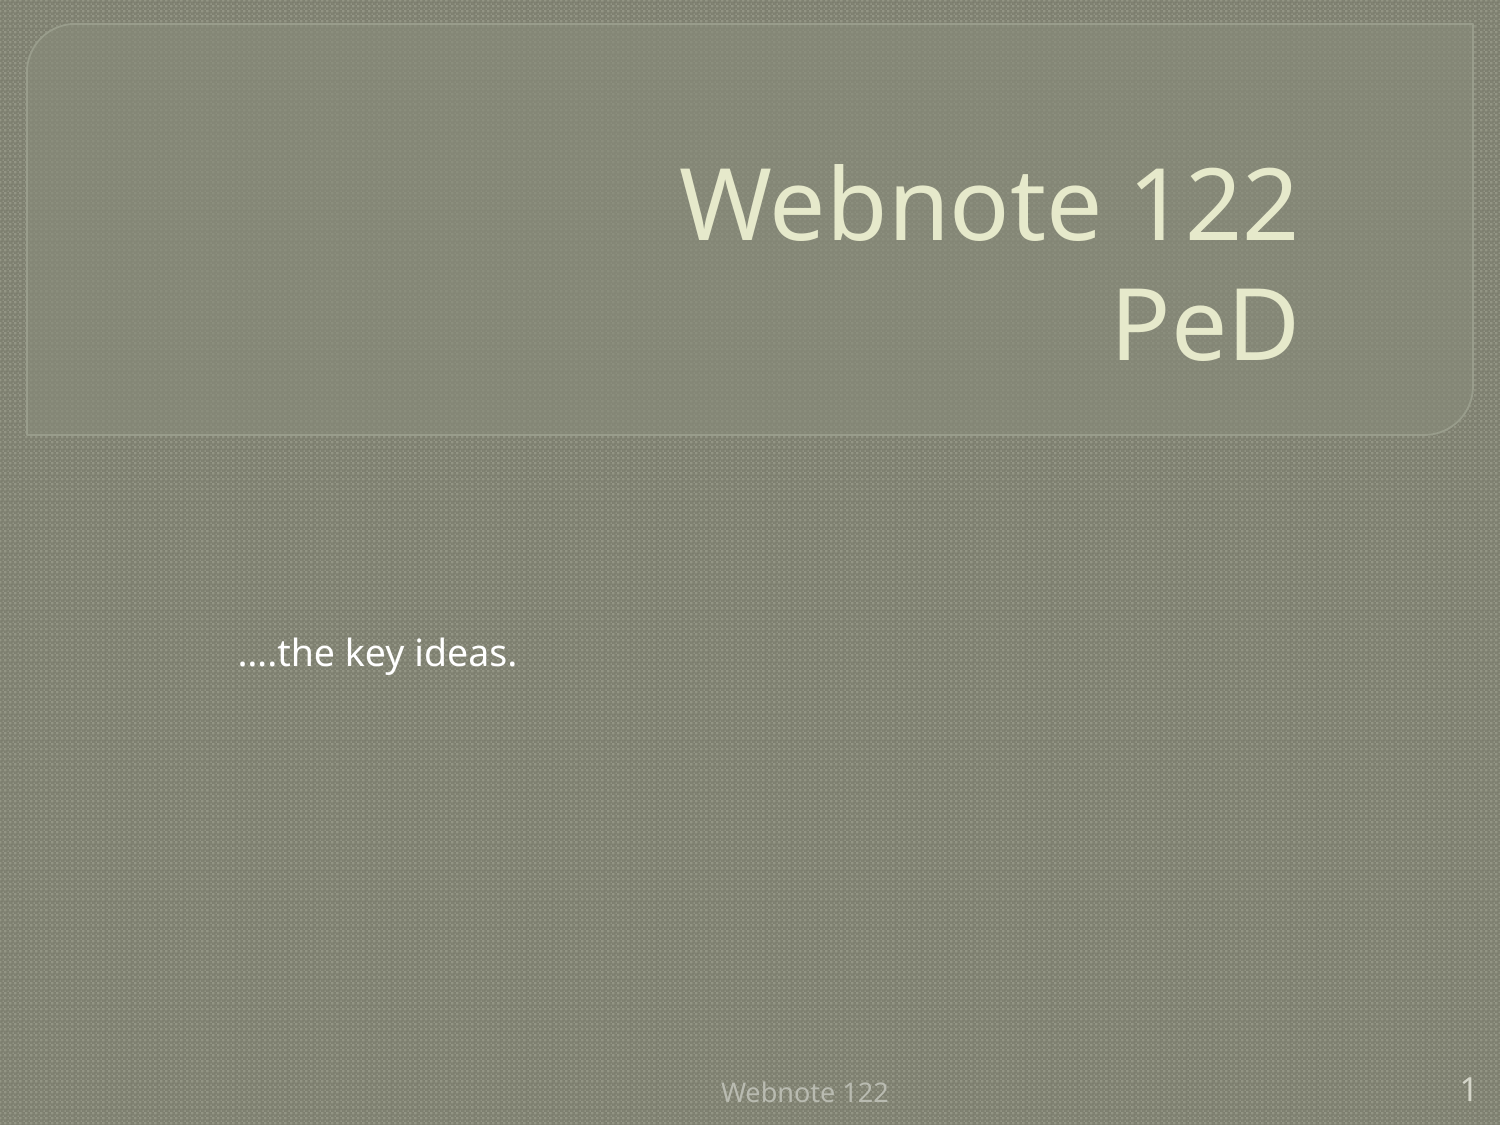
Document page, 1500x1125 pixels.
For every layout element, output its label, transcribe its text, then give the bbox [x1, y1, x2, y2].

text_box ….the key ideas. [222, 621, 1225, 681]
slide_number 1 [1417, 1067, 1494, 1113]
title Webnote 122 PeD [100, 34, 1339, 388]
footer Webnote 122 [262, 1067, 904, 1113]
